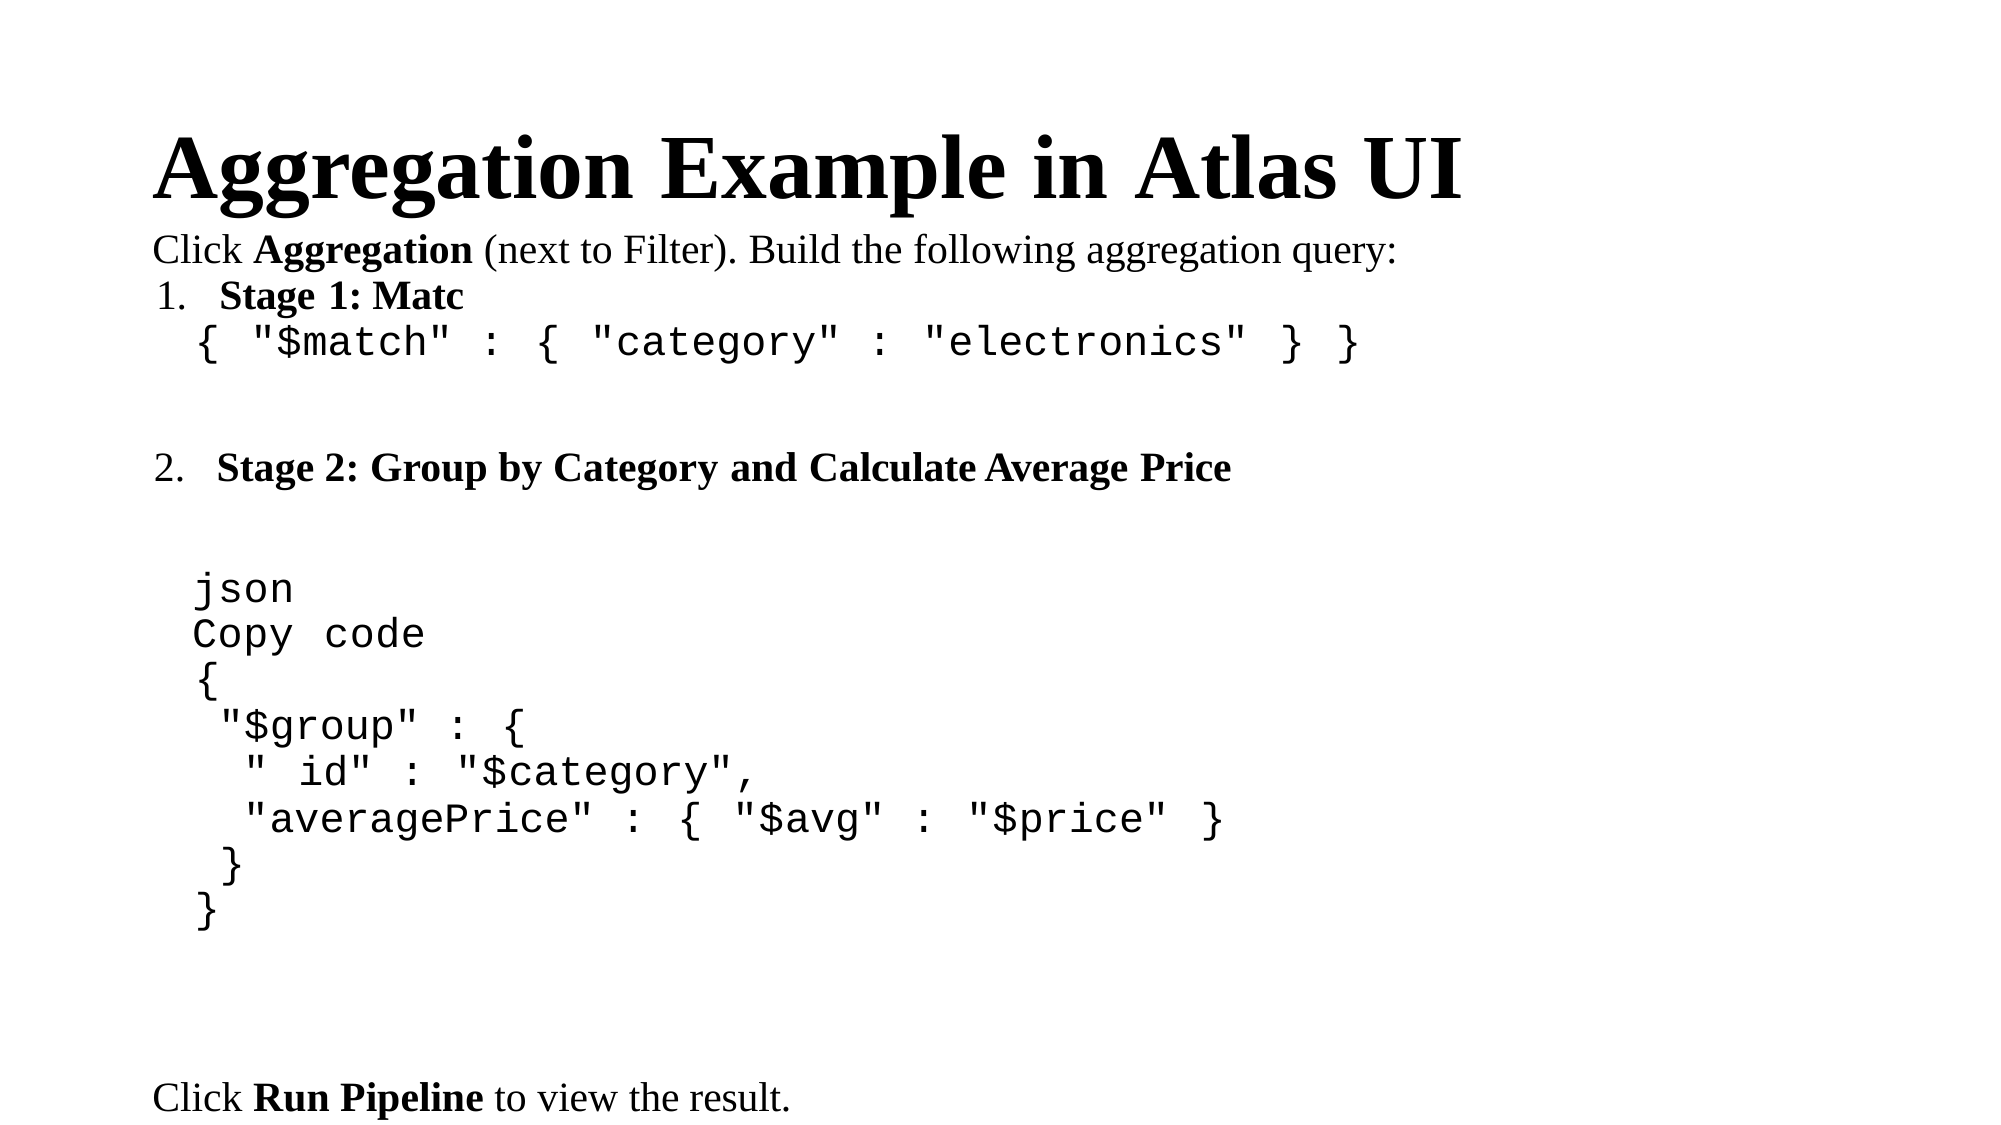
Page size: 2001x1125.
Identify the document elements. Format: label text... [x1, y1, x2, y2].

title Aggregation Example in Atlas UI [137, 59, 1863, 224]
list Click Aggregation (next to Filter). Build the following aggregation query: 1. Stage 1: Matc { "$match" : { "category" : "electronics" } } 2. Stage 2: Group by Category and Calculate Average Price json Copy code { "$group" : { " id" : "$category", _ "averagePrice" : { "$avg" : "$price" } } } Click Run Pipeline to view the result. [137, 224, 1863, 1014]
